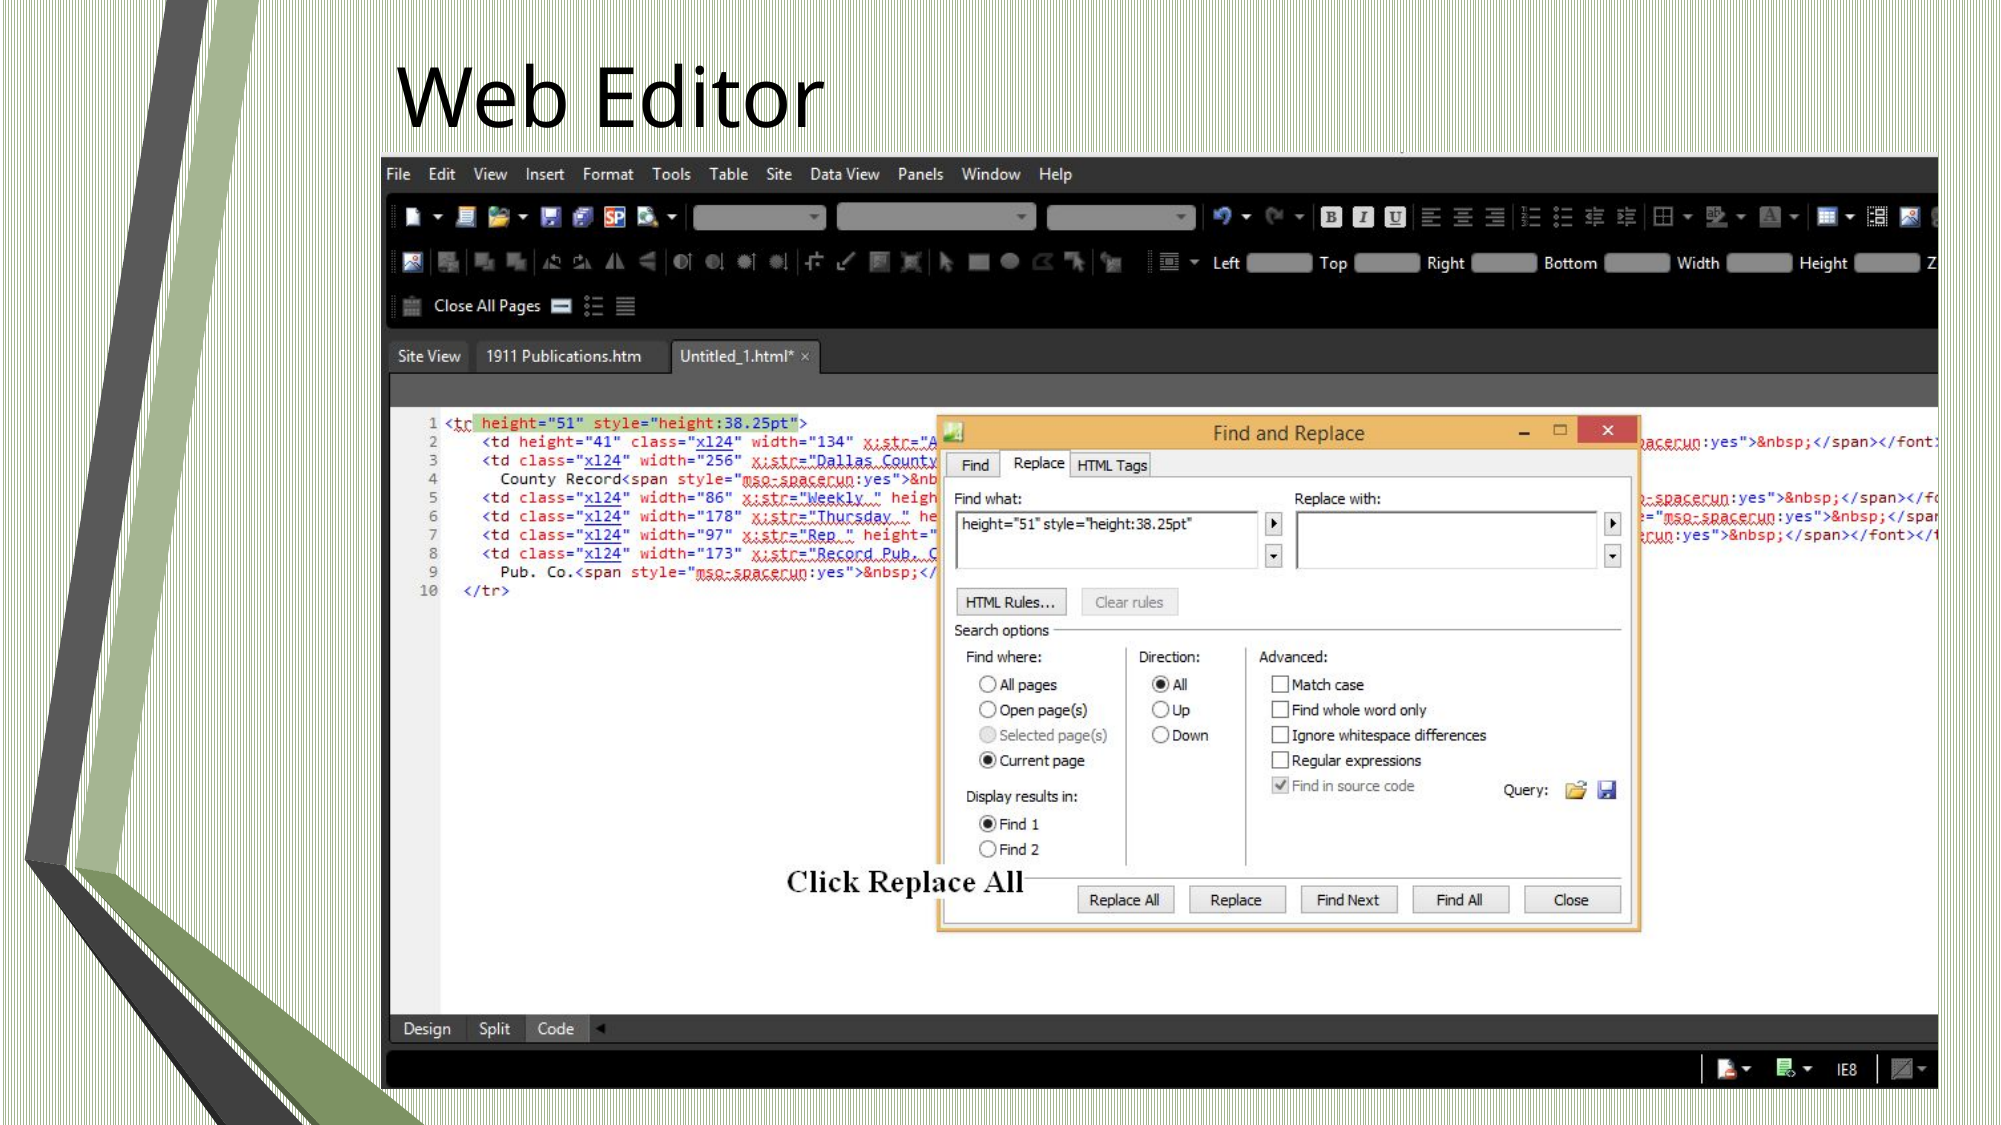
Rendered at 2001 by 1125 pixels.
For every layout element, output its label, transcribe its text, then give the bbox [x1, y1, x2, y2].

picture [381, 152, 1938, 1090]
text_box Web Editor [381, 36, 1254, 152]
